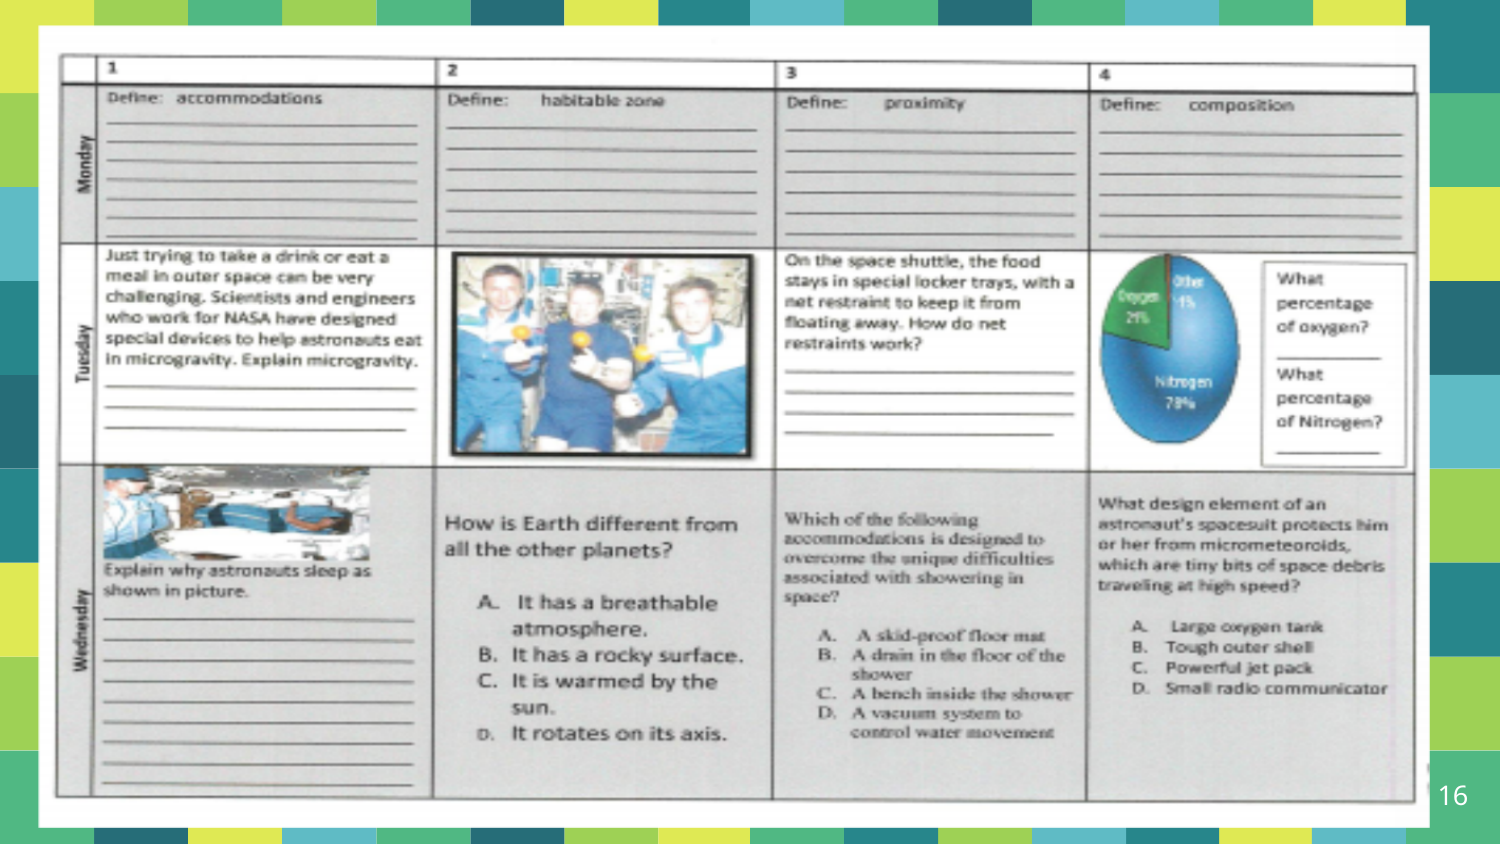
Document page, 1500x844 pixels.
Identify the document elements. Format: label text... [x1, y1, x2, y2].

slide_number 16 [1405, 749, 1500, 844]
picture [40, 0, 1429, 844]
